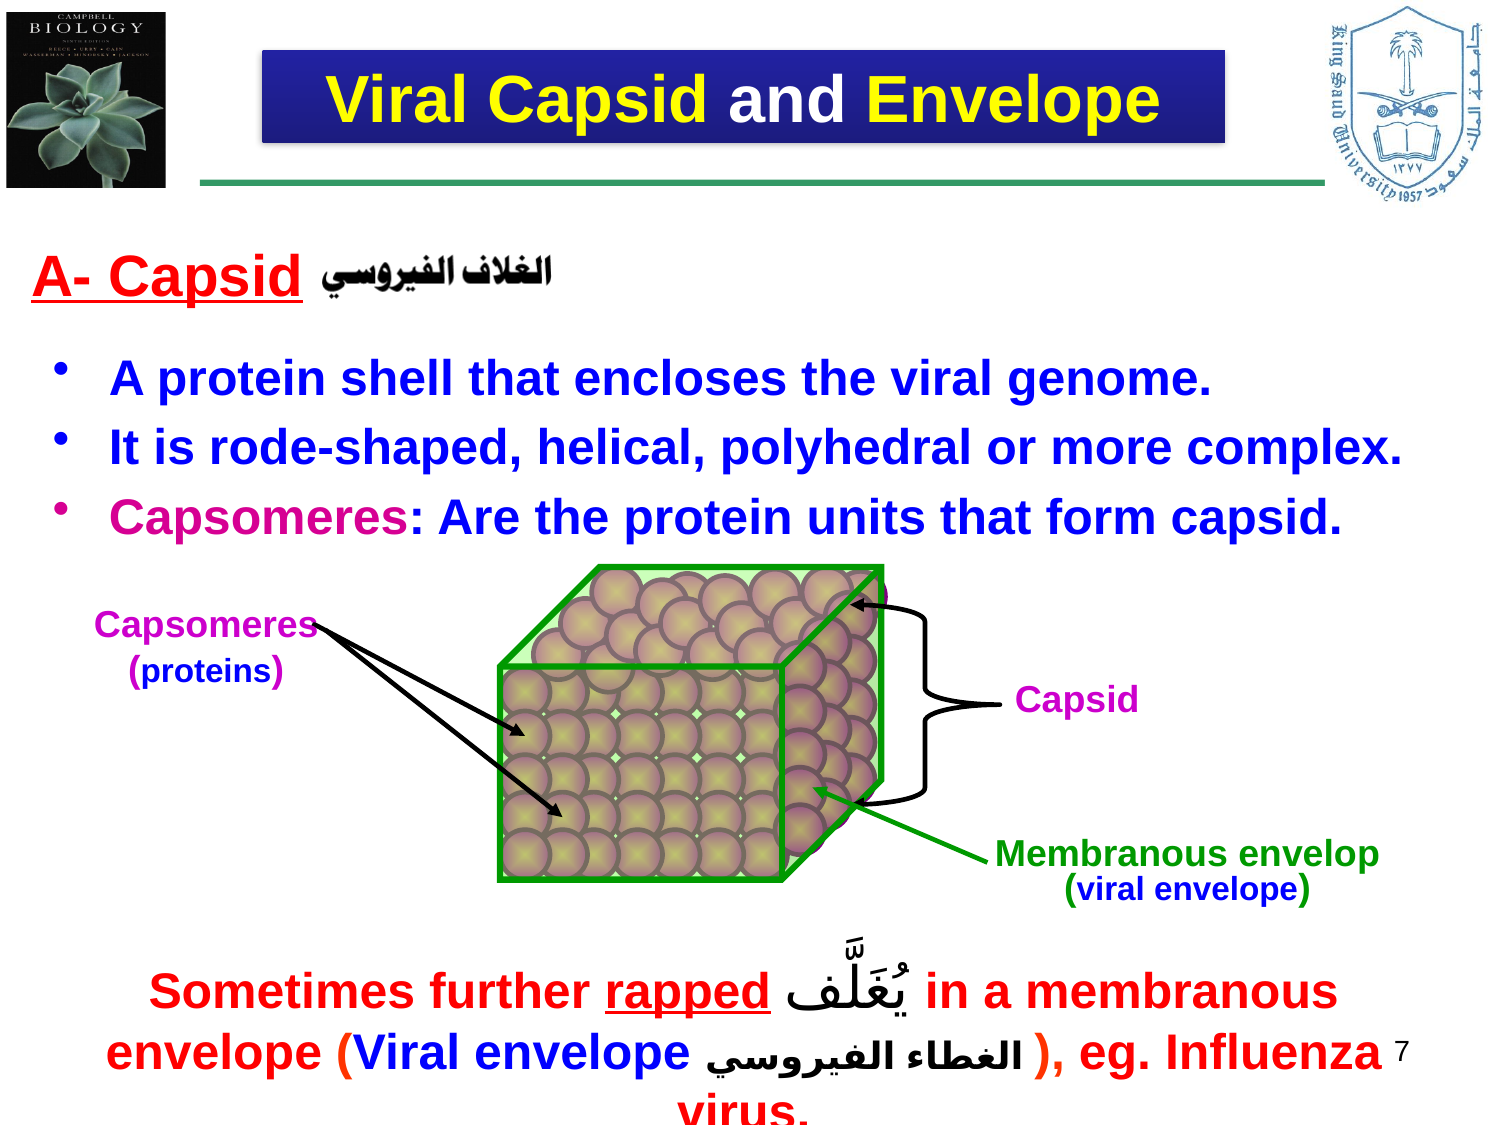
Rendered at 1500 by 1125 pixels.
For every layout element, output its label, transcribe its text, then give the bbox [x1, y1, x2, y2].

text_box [62, 591, 563, 818]
text_box A- Capsid [16, 230, 692, 316]
picture [297, 238, 575, 320]
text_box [5, 0, 1488, 209]
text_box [499, 566, 886, 880]
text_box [812, 787, 1401, 915]
text_box Sometimes further rapped يُغَلَّف in a membranous envelope (Viral envelope الغطاء الفيروسي ), eg. Influenza virus. [50, 942, 1438, 1125]
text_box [849, 604, 1188, 785]
list A protein shell that encloses the viral genome. It is rode-shaped, helical, polyhedral or more complex. Capsomeres: Are the protein units that form capsid. [37, 337, 1438, 550]
